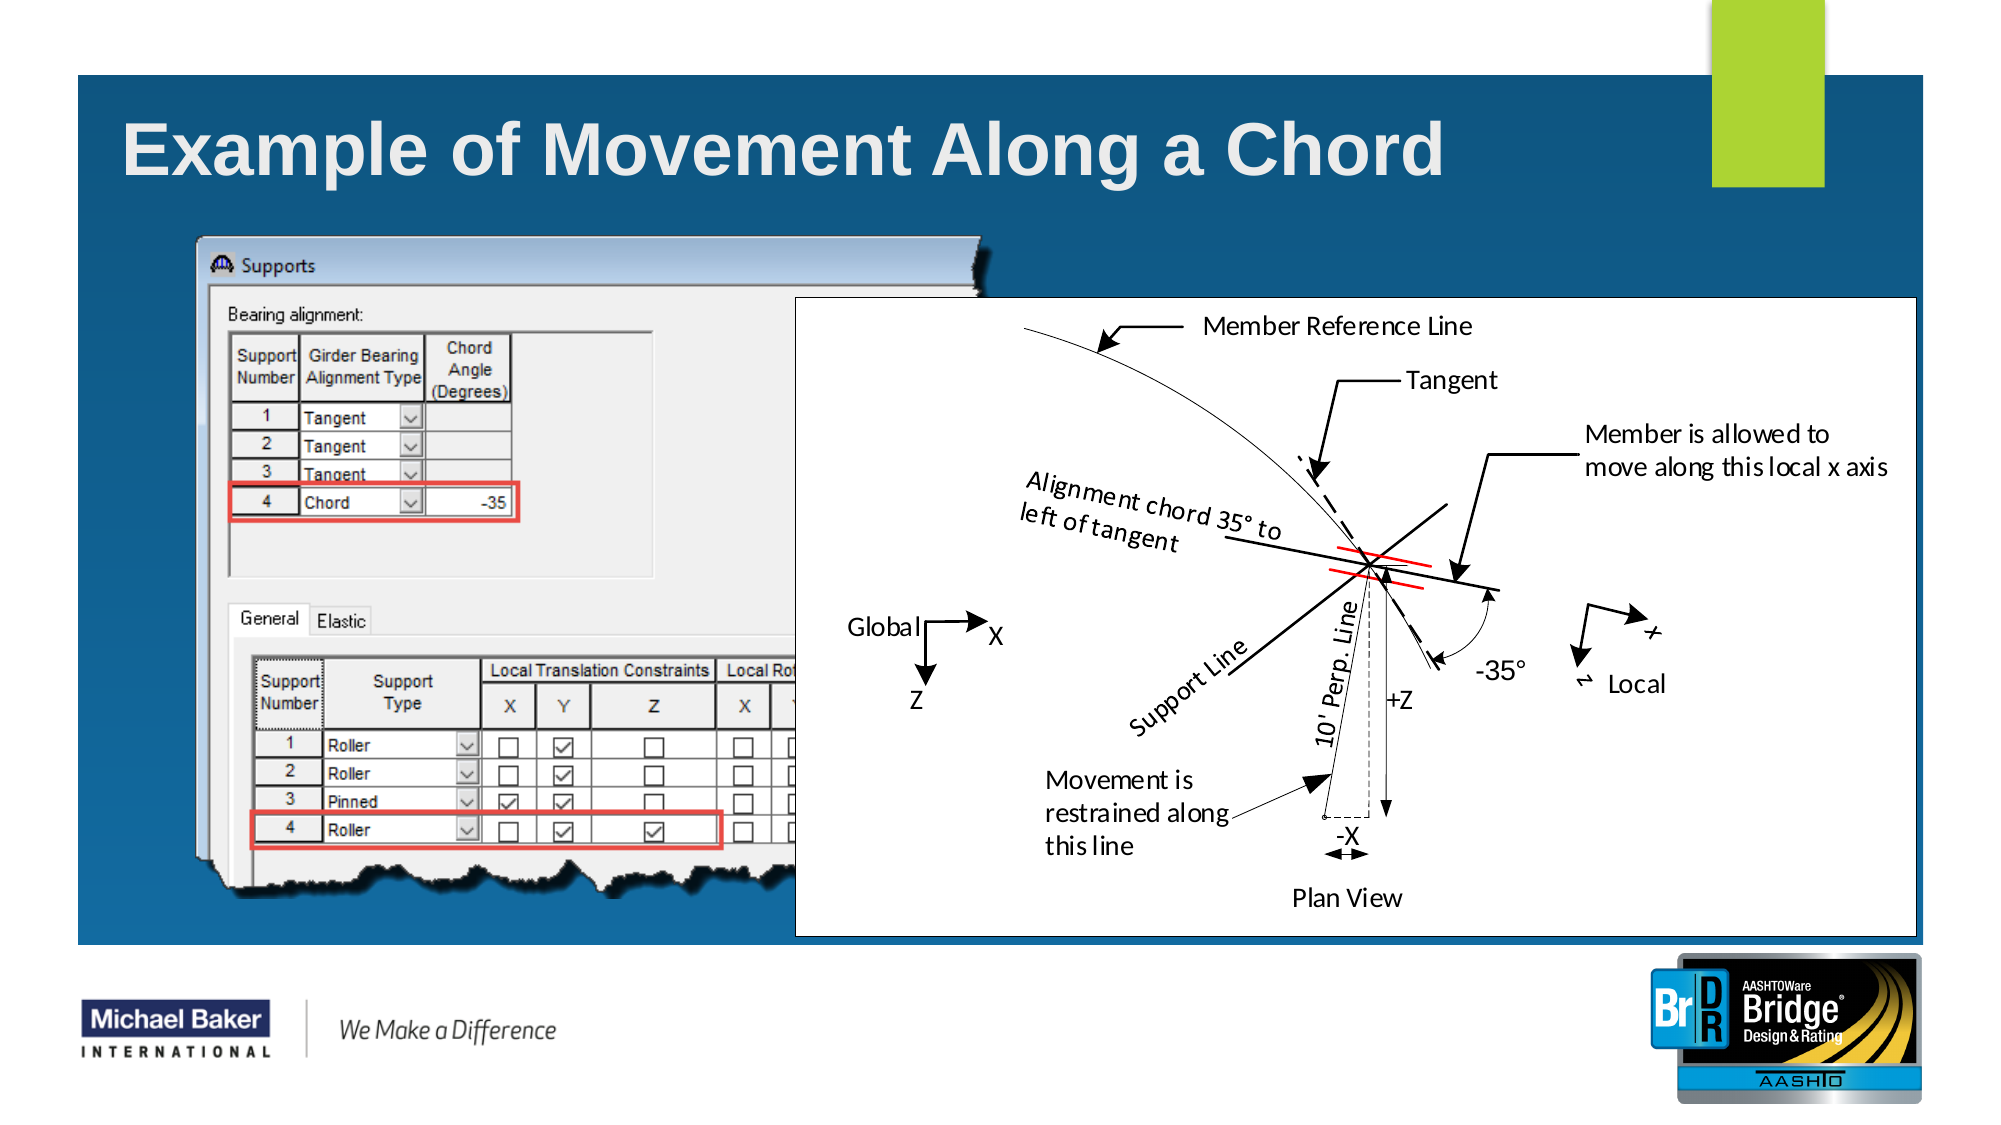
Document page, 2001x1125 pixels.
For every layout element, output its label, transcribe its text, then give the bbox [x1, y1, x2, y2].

title Example of Movement Along a Chord [106, 87, 1688, 204]
picture [195, 235, 1012, 899]
picture [78, 991, 564, 1069]
picture [1650, 953, 1922, 1104]
slide_number 29 [1698, 48, 1836, 175]
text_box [795, 297, 1917, 937]
